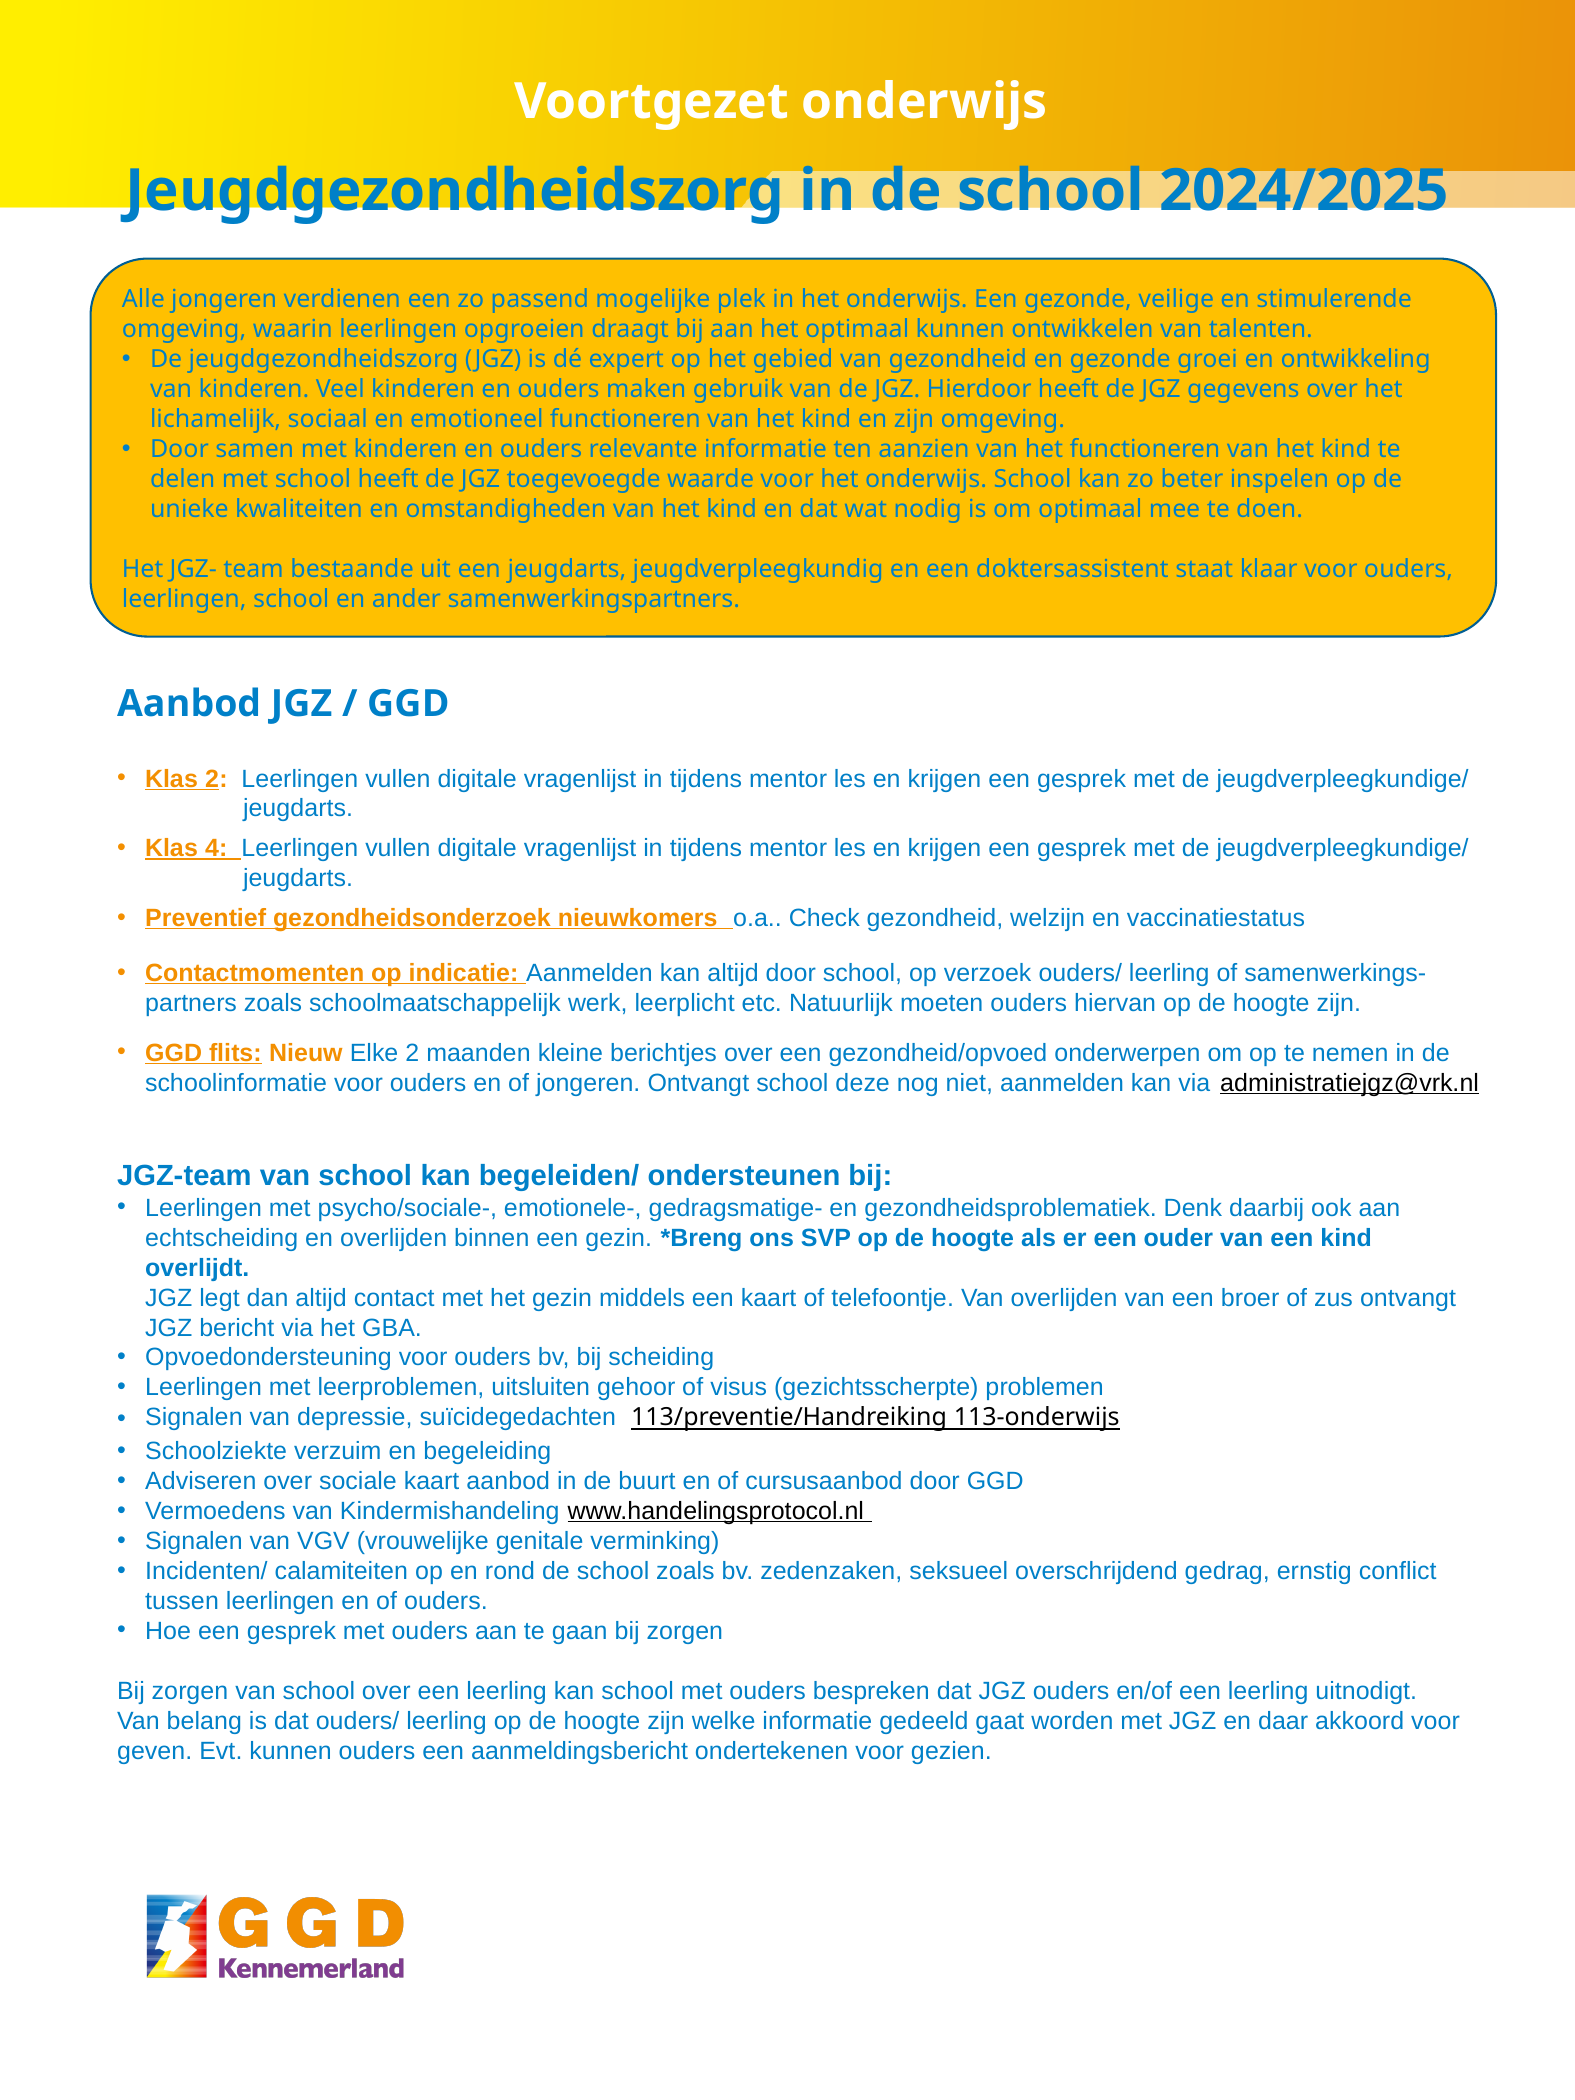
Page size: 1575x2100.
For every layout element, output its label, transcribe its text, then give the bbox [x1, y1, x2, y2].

picture [137, 1888, 413, 1984]
list Voortgezet onderwijs Jeugdgezondheidszorg in de school 2024/2025 [78, 34, 1497, 212]
text_box Aanbod JGZ / GGD [102, 671, 1497, 732]
picture [0, 0, 1575, 208]
text_box Alle jongeren verdienen een zo passend mogelijke plek in het onderwijs. Een gezonde, veilige en stimulerende omgeving, waarin leerlingen opgroeien draagt bij aan het optimaal kunnen ontwikkelen van talenten. De jeugdgezondheidszorg (JGZ) is dé expert op het gebied van gezondheid en gezonde groei en ontwikkeling van kinderen. Veel kinderen en ouders maken gebruik van de JGZ. Hierdoor heeft de JGZ gegevens over het lichamelijk, sociaal en emotioneel functioneren van het kind en zijn omgeving. Door samen met kinderen en ouders relevante informatie ten aanzien van het functioneren van het kind te delen met school heeft de JGZ toegevoegde waarde voor het onderwijs. School kan zo beter inspelen op de unieke kwaliteiten en omstandigheden van het kind en dat wat nodig is om optimaal mee te doen. Het JGZ- team bestaande uit een jeugdarts, jeugdverpleegkundig en een doktersassistent staat klaar voor ouders, leerlingen, school en ander samenwerkingspartners. [89, 257, 1498, 638]
text_box Klas 2: Leerlingen vullen digitale vragenlijst in tijdens mentor les en krijgen een gesprek met de jeugdverpleegkundige/ jeugdarts. Klas 4: Leerlingen vullen digitale vragenlijst in tijdens mentor les en krijgen een gesprek met de jeugdverpleegkundige/ jeugdarts. Preventief gezondheidsonderzoek nieuwkomers o.a.. Check gezondheid, welzijn en vaccinatiestatus Contactmomenten op indicatie: Aanmelden kan altijd door school, op verzoek ouders/ leerling of samenwerkings- partners zoals schoolmaatschappelijk werk, leerplicht etc. Natuurlijk moeten ouders hiervan op de hoogte zijn. GGD flits: Nieuw Elke 2 maanden kleine berichtjes over een gezondheid/opvoed onderwerpen om op te nemen in de schoolinformatie voor ouders en of jongeren. Ontvangt school deze nog niet, aanmelden kan via administratiejgz@vrk.nl JGZ-team van school kan begeleiden/ ondersteunen bij: Leerlingen met psycho/sociale-, emotionele-, gedragsmatige- en gezondheidsproblematiek. Denk daarbij ook aan echtscheiding en overlijden binnen een gezin. *Breng ons SVP op de hoogte als er een ouder van een kind overlijdt. JGZ legt dan altijd contact met het gezin middels een kaart of telefoontje. Van overlijden van een broer of zus ontvangt JGZ bericht via het GBA. Opvoedondersteuning voor ouders bv, bij scheiding Leerlingen met leerproblemen, uitsluiten gehoor of visus (gezichtsscherpte) problemen Signalen van depressie, suïcidegedachten 113/preventie/Handreiking 113-onderwijs Schoolziekte verzuim en begeleiding Adviseren over sociale kaart aanbod in de buurt en of cursusaanbod door GGD Vermoedens van Kindermishandeling www.handelingsprotocol.nl Signalen van VGV (vrouwelijke genitale verminking) Incidenten/ calamiteiten op en rond de school zoals bv. zedenzaken, seksueel overschrijdend gedrag, ernstig conflict tussen leerlingen en of ouders. Hoe een gesprek met ouders aan te gaan bij zorgen Bij zorgen van school over een leerling kan school met ouders bespreken dat JGZ ouders en/of een leerling uitnodigt. Van belang is dat ouders/ leerling op de hoogte zijn welke informatie gedeeld gaat worden met JGZ en daar akkoord voor geven. Evt. kunnen ouders een aanmeldingsbericht ondertekenen voor gezien. [102, 754, 1497, 1802]
